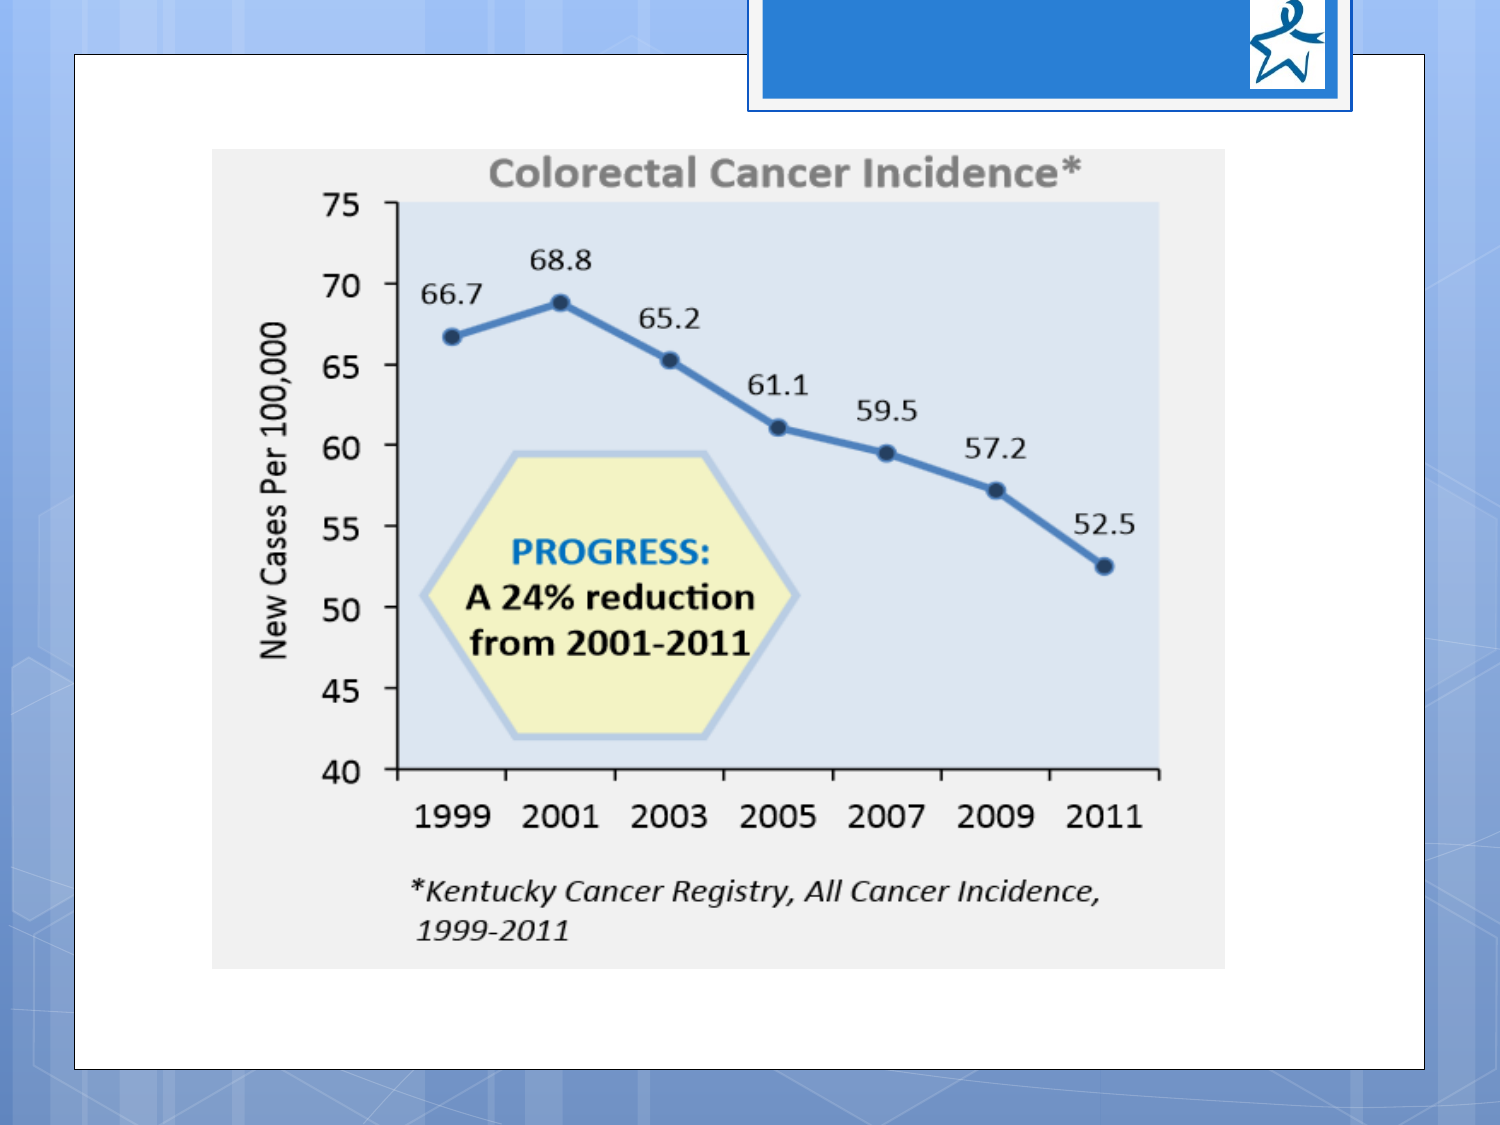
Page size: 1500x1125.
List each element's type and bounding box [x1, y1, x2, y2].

picture [212, 149, 1226, 969]
picture [1249, 0, 1326, 90]
